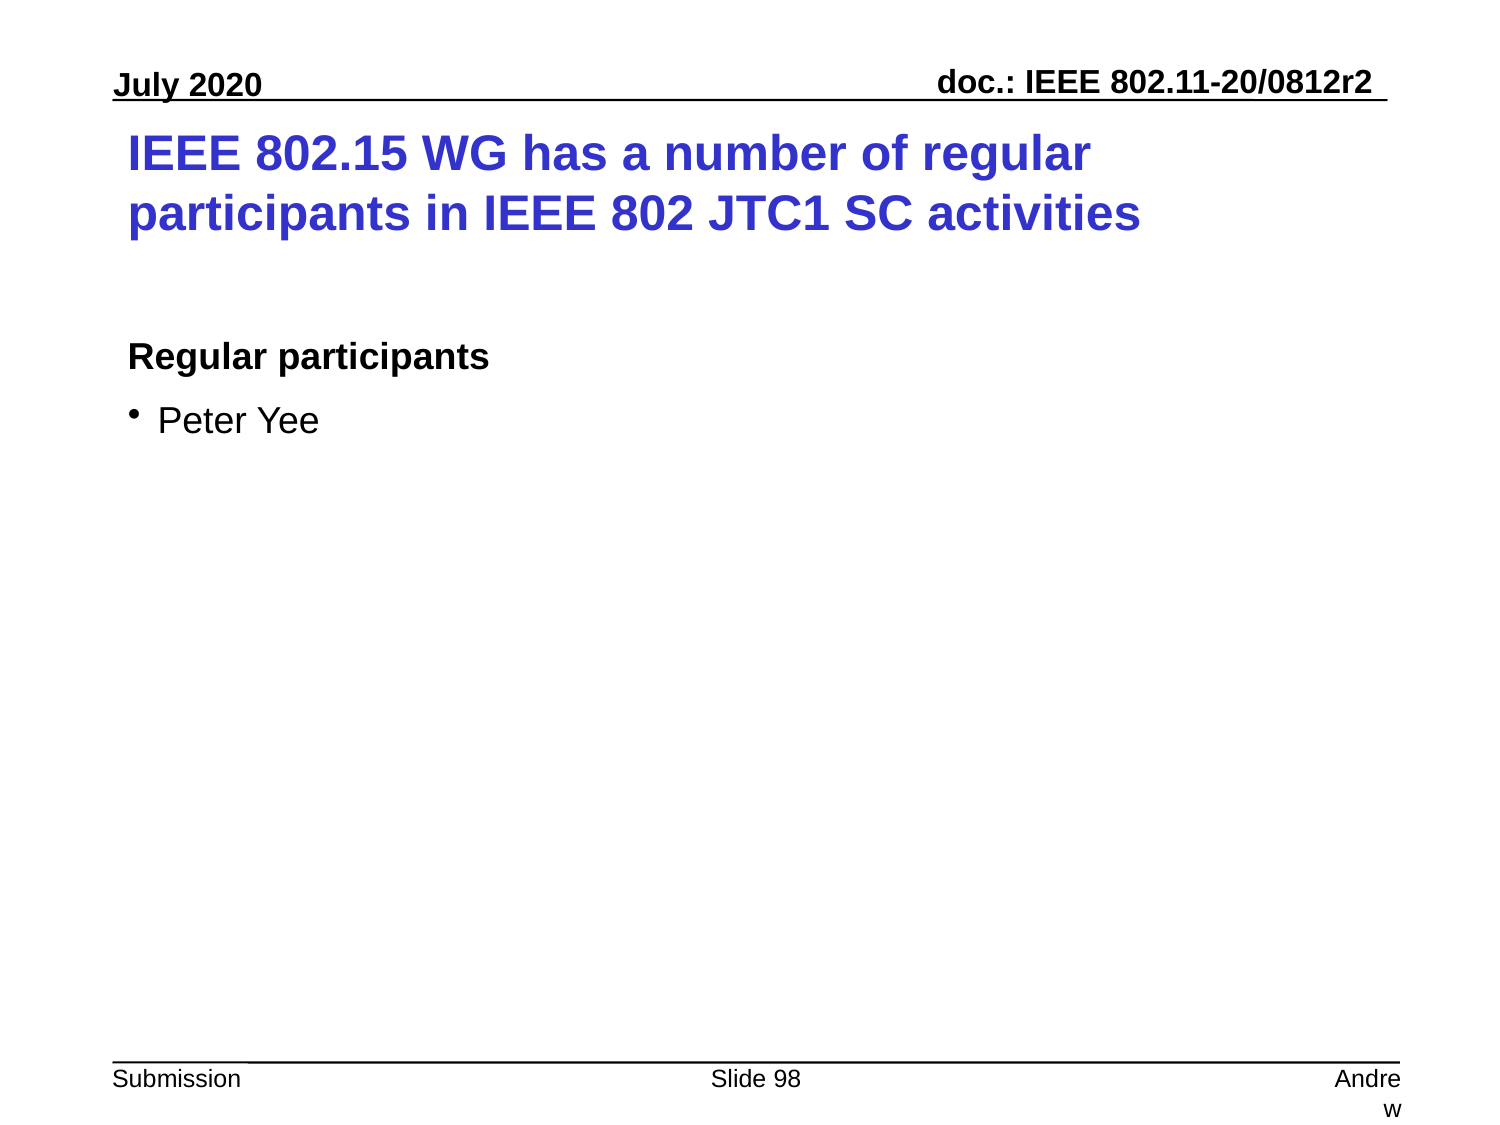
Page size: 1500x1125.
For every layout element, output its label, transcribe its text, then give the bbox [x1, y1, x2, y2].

title IEEE 802.15 WG has a number of regular participants in IEEE 802 JTC1 SC activities [112, 112, 1388, 288]
footer Andrew Myles, Cisco [1320, 1061, 1402, 1093]
list Regular participants Peter Yee [112, 324, 1388, 1000]
slide_number Slide 98 [709, 1061, 803, 1093]
